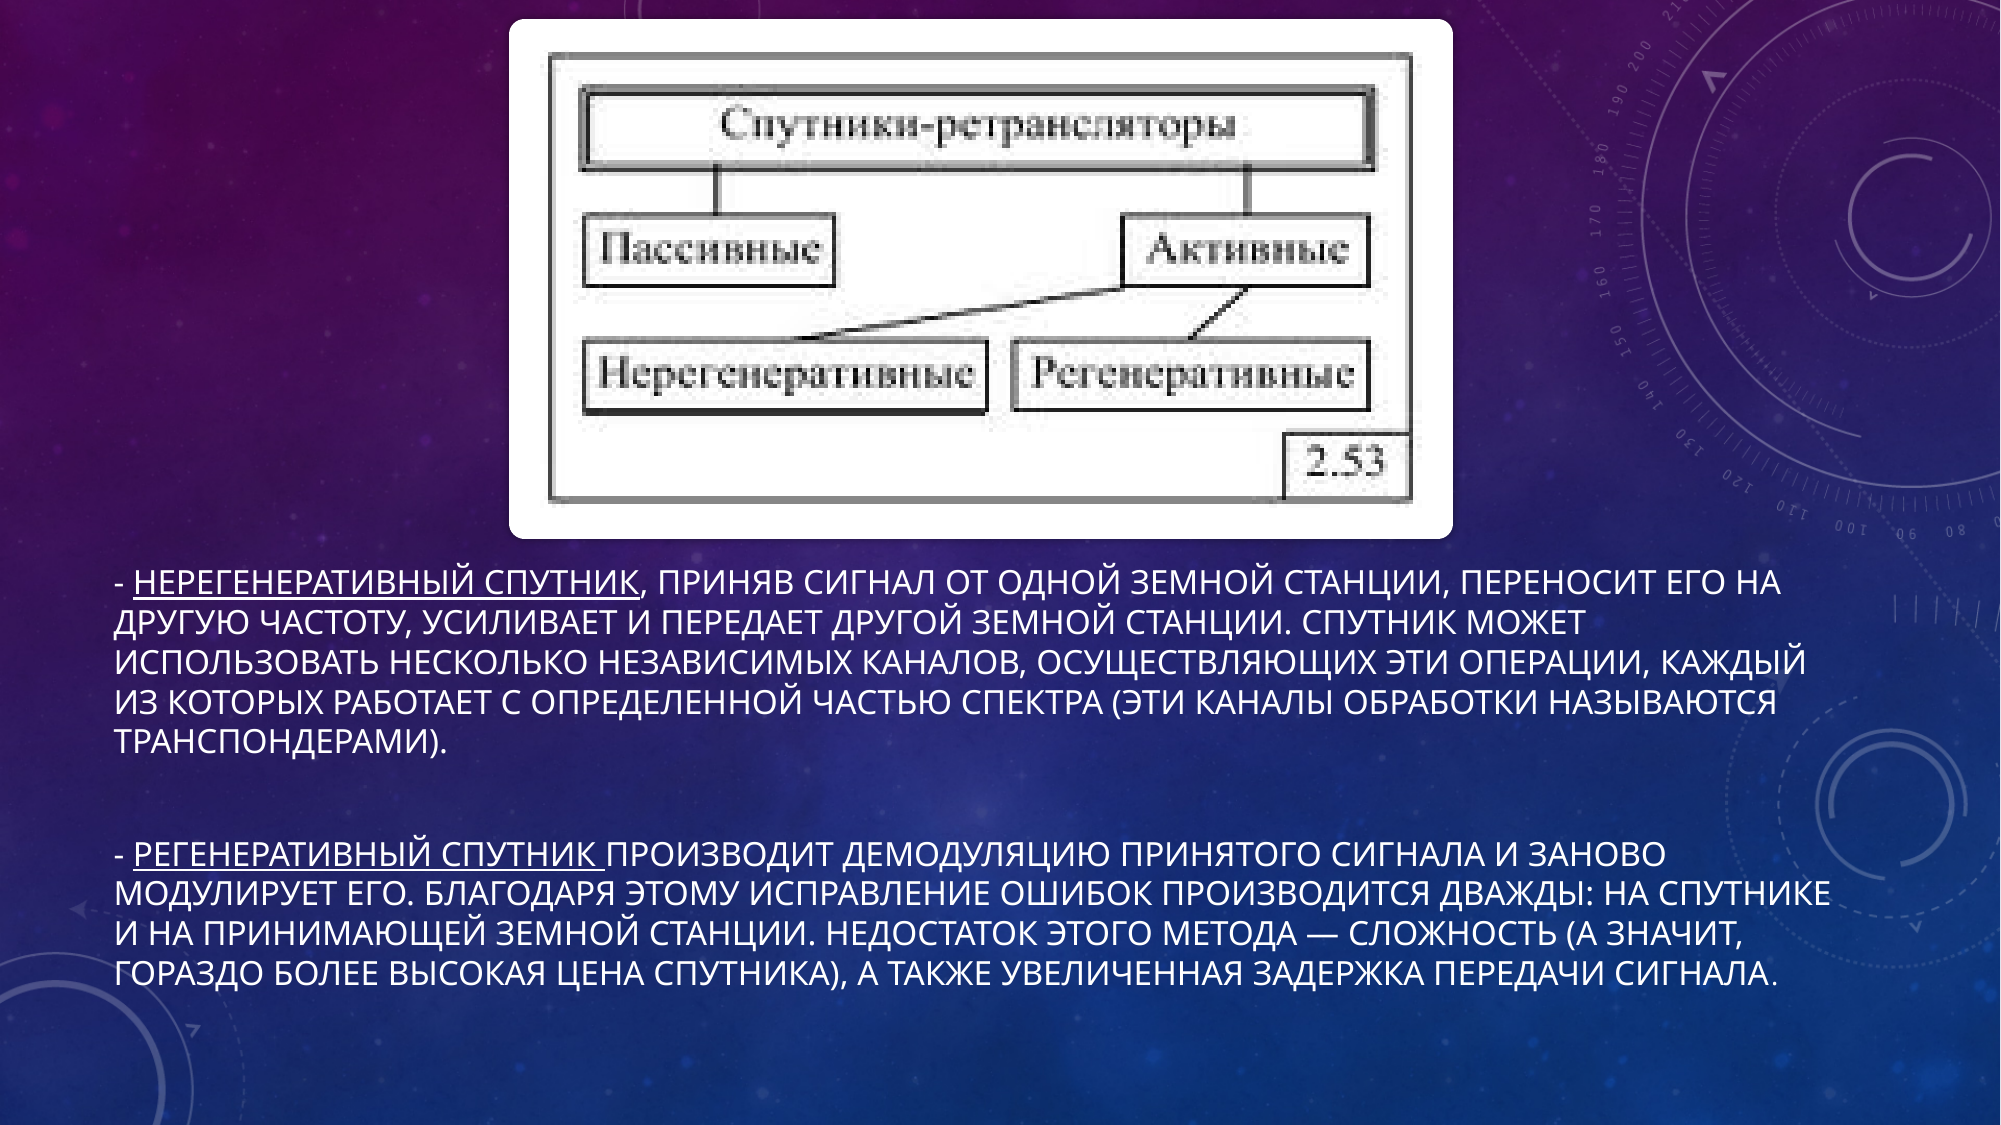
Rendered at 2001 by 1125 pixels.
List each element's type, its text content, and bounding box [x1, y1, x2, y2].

title - Нерегенеративный спутник, приняв сигнал от одной земной станции, переносит его на другую частоту, усиливает и передает другой земной станции. Спутник может использовать несколько независимых каналов, осуществляющих эти операции, каждый из которых работает с определенной частью спектра (эти каналы обработки называются транспондерами). - Регенеративный спутник производит демодуляцию принятого сигнала и заново модулирует его. Благодаря этому исправление ошибок производится дважды: на спутнике и на принимающей земной станции. Недостаток этого метода — сложность (а значит, гораздо более высокая цена спутника), а также увеличенная задержка передачи сигнала. [98, 539, 1867, 1047]
picture [0, 0, 2001, 1125]
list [540, 49, 1423, 508]
